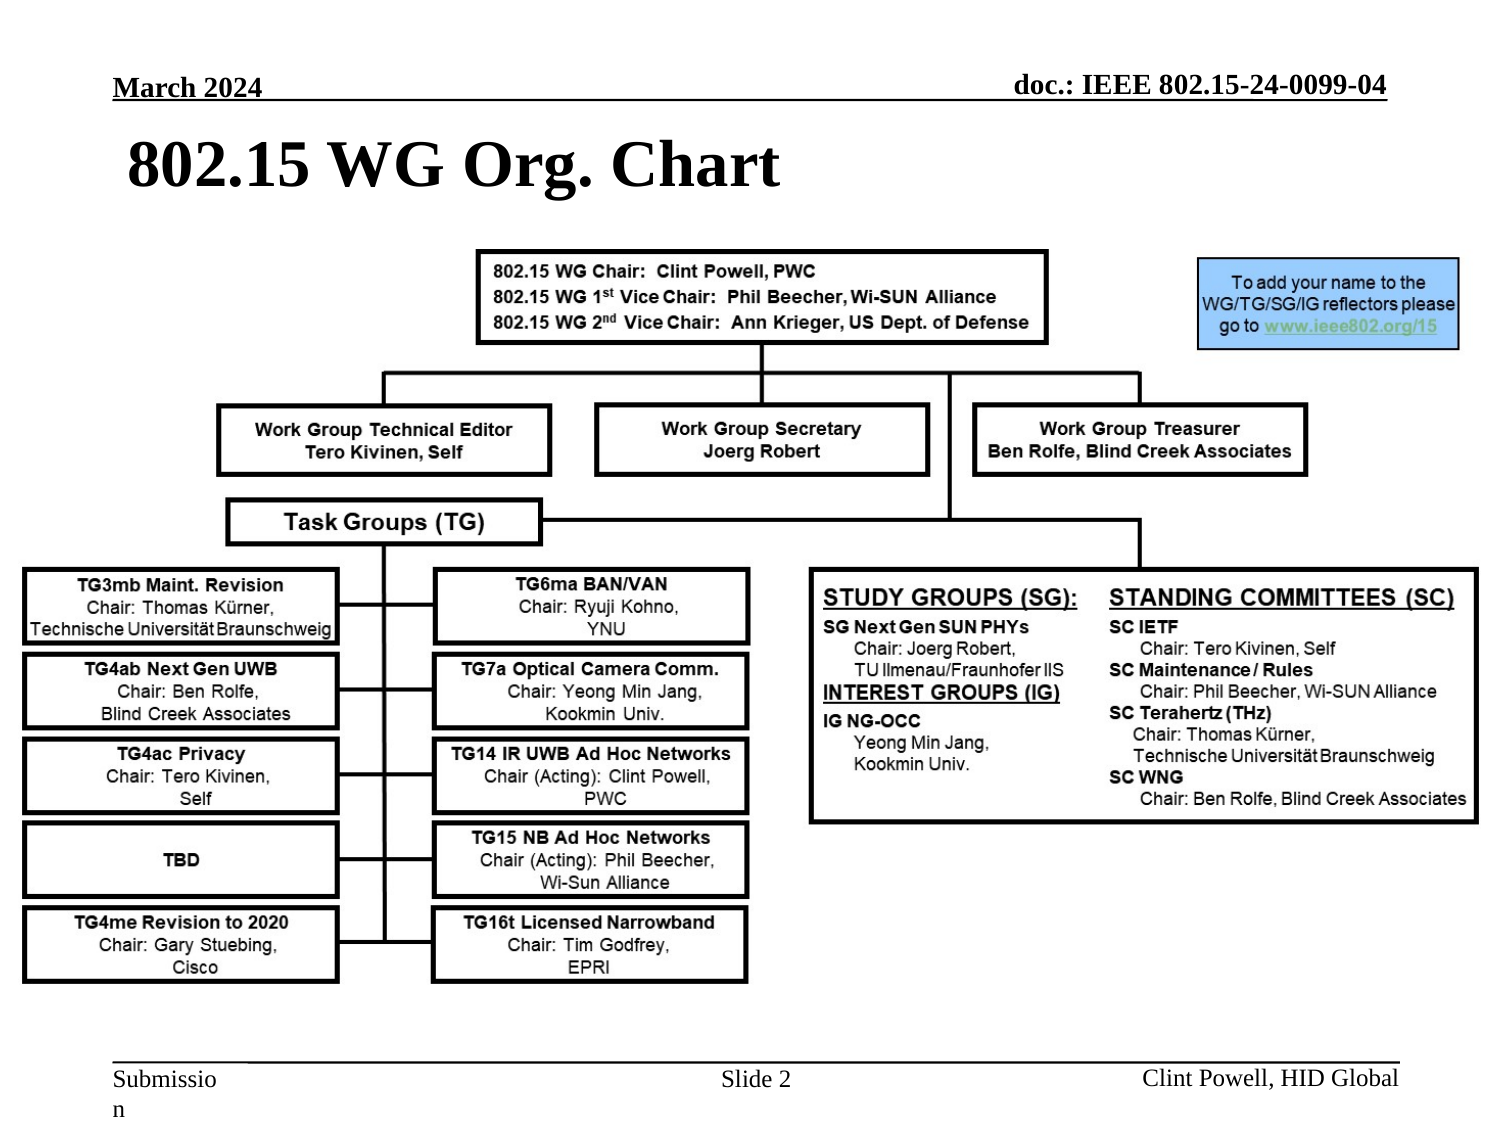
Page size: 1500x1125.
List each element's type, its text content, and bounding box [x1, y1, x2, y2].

text_box 802.15 WG Org. Chart [112, 97, 1438, 222]
slide_number Slide 2 [712, 1062, 800, 1093]
picture [18, 249, 1482, 990]
